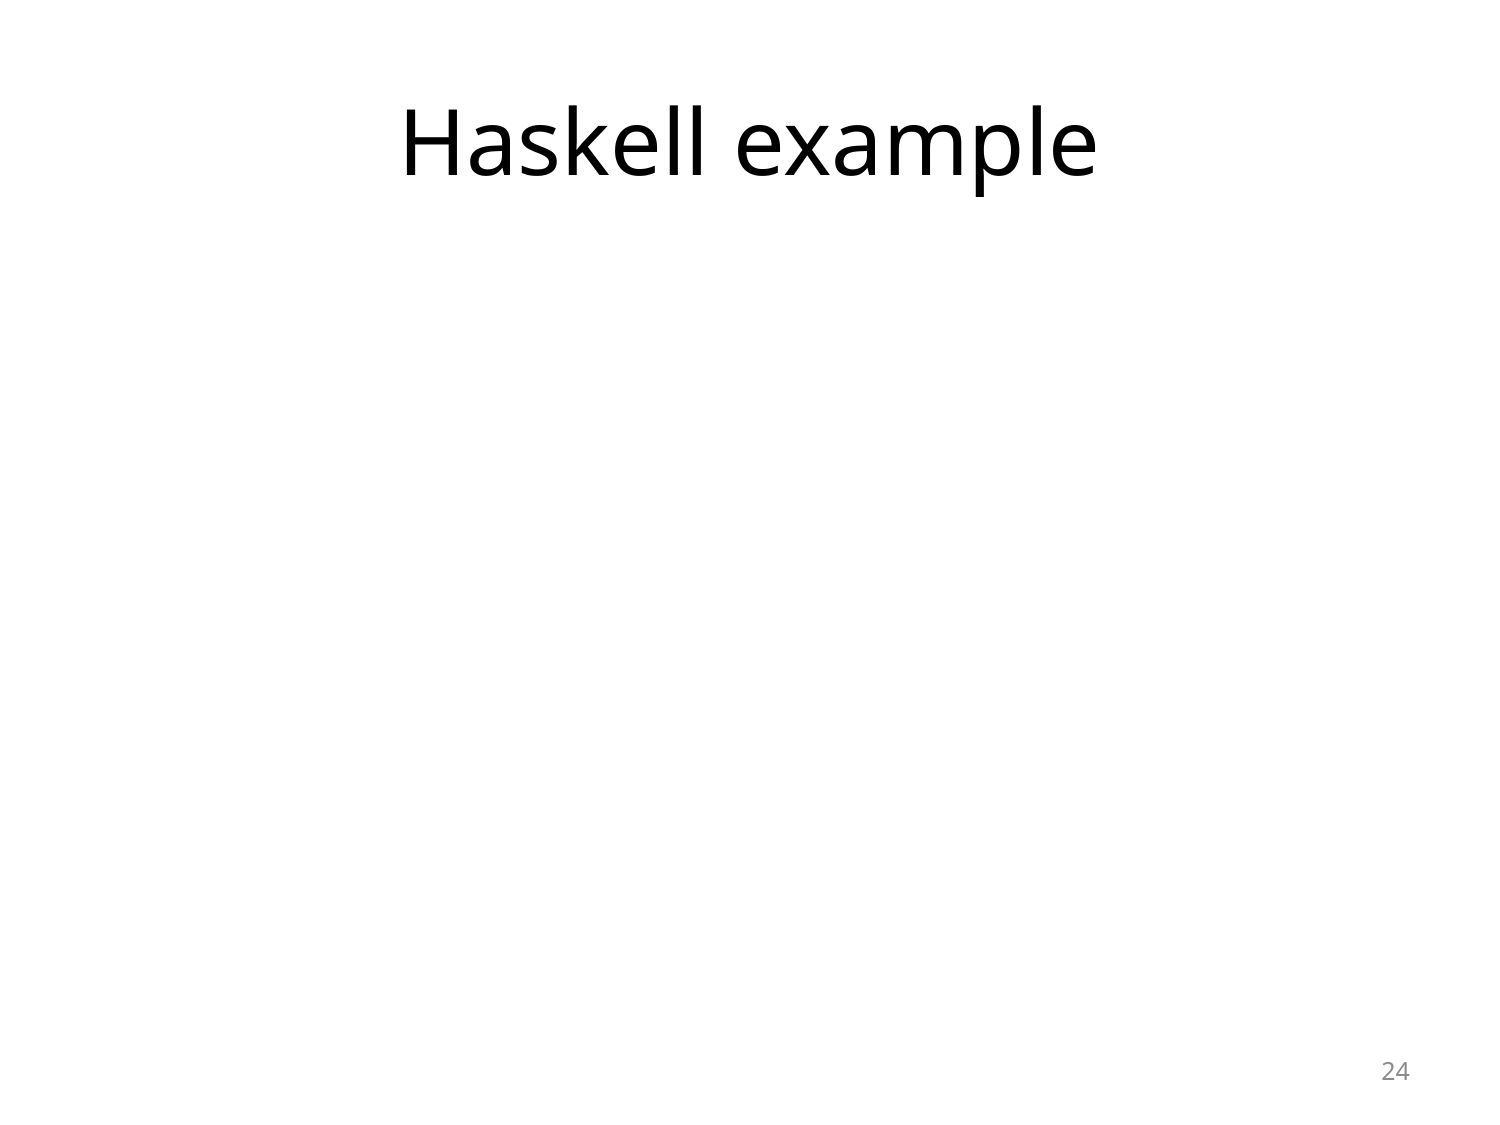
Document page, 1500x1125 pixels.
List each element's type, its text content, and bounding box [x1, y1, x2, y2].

title Haskell example [75, 45, 1425, 233]
slide_number 24 [1074, 1042, 1425, 1103]
